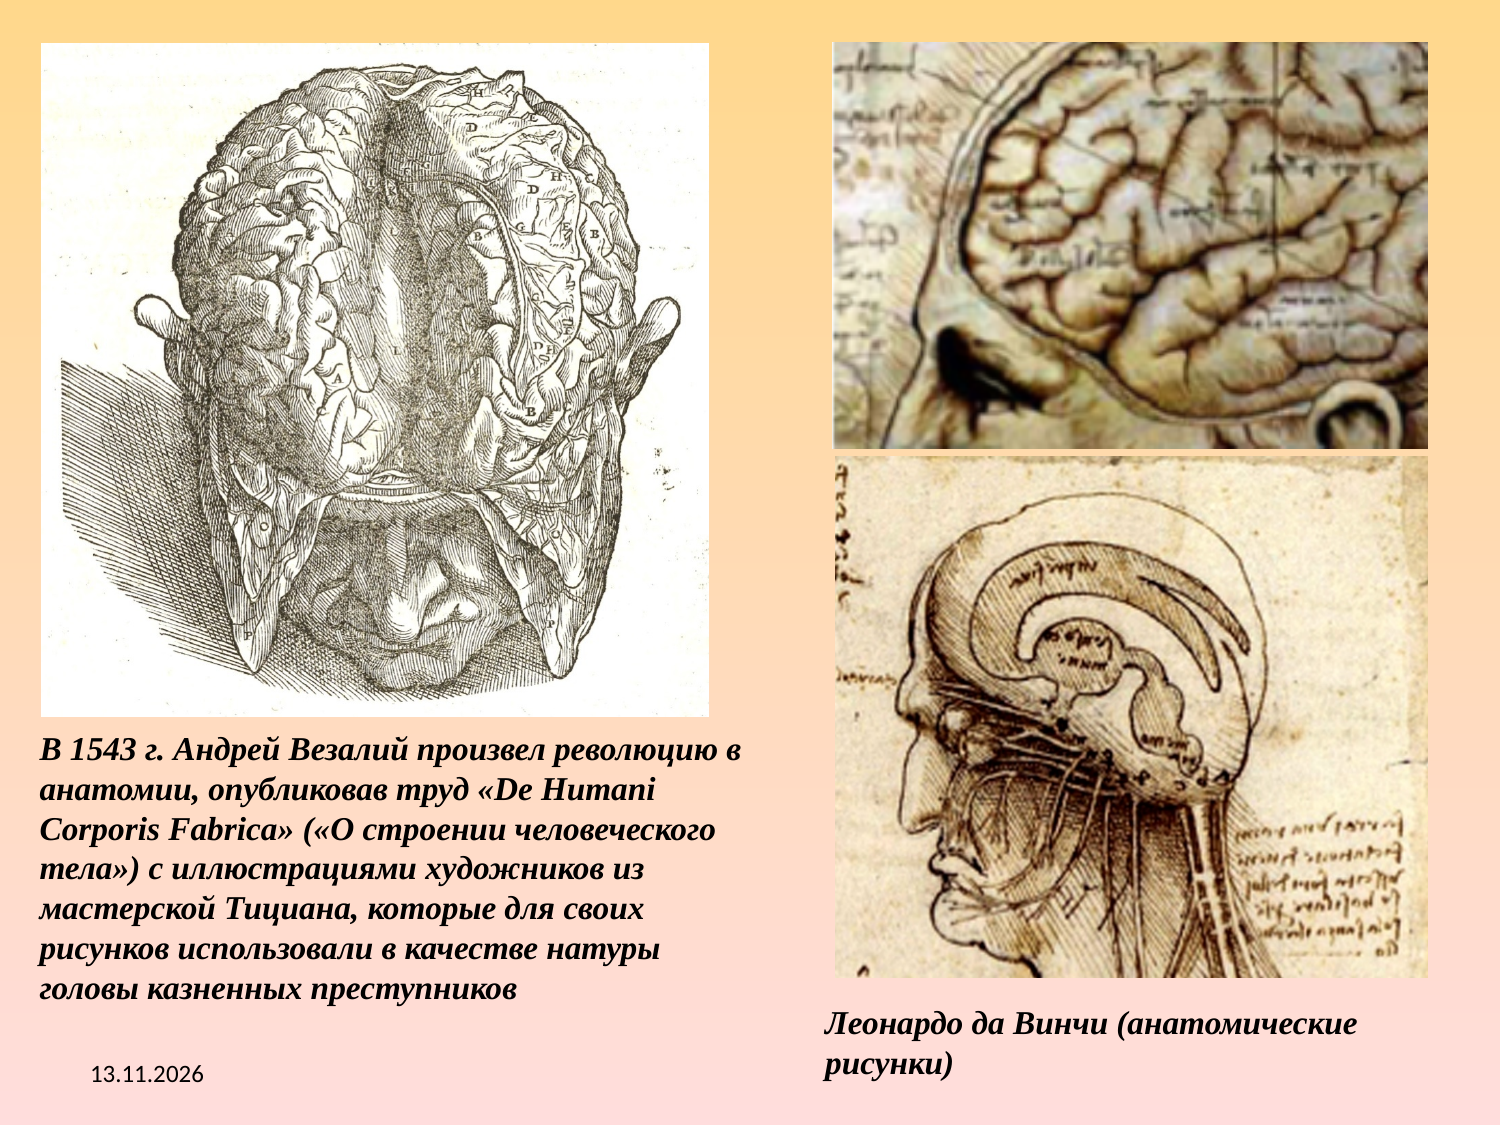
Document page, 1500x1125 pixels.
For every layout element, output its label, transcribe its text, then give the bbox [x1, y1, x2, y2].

text_box Леонардо да Винчи (анатомические рисунки) [810, 993, 1453, 1089]
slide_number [75, 1042, 425, 1103]
picture [835, 456, 1428, 978]
text_box В 1543 г. Андрей Везалий произвел революцию в анатомии, опубликовав труд «De Humani Corporis Fabrica» («О строении человеческого тела») с иллюстрациями художников из мастерской Тициана, которые для своих рисунков использовали в качестве натуры головы казненных преступников [24, 719, 775, 1014]
picture [41, 43, 710, 718]
picture [832, 42, 1428, 449]
